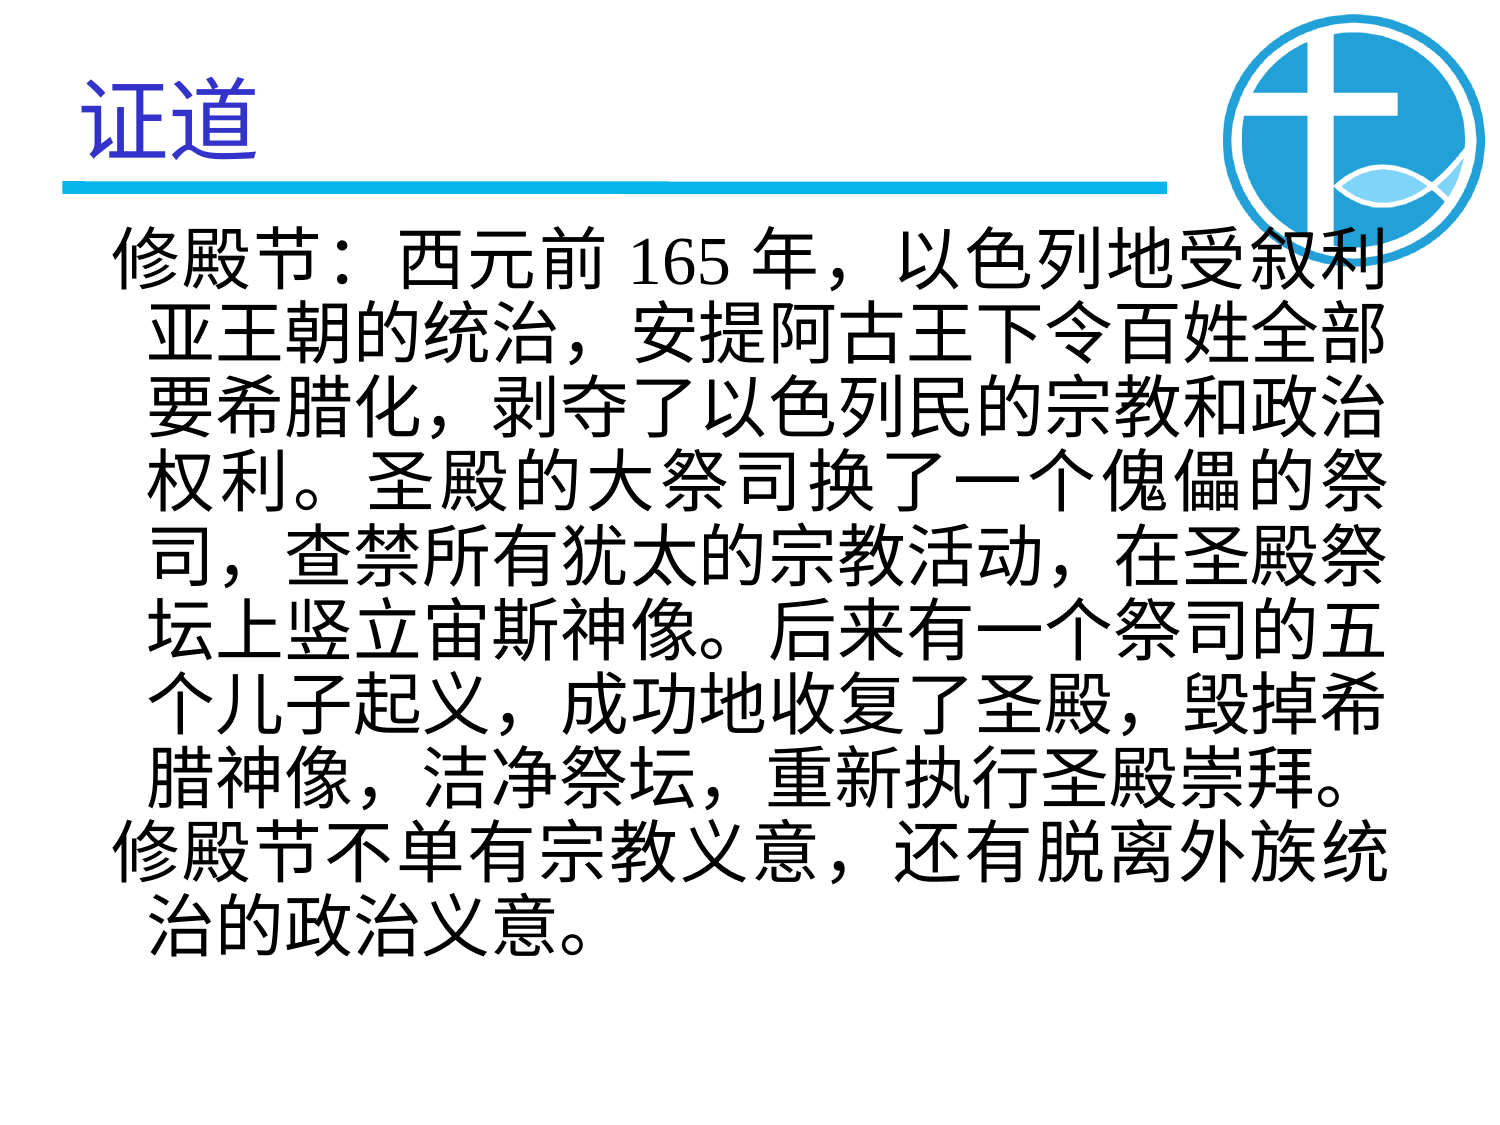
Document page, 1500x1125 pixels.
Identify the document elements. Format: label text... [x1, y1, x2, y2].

list 修殿节：西元前165年，以色列地受叙利亚王朝的统治，安提阿古王下令百姓全部要希腊化，剥夺了以色列民的宗教和政治权利。圣殿的大祭司换了一个傀儡的祭司，查禁所有犹太的宗教活动，在圣殿祭坛上竖立宙斯神像。后来有一个祭司的五个儿子起义，成功地收复了圣殿，毁掉希腊神像，洁净祭坛，重新执行圣殿崇拜。 修殿节不单有宗教义意，还有脱离外族统治的政治义意。 [109, 224, 1390, 1057]
text_box 证道 [62, 67, 813, 182]
picture [1207, 0, 1500, 281]
